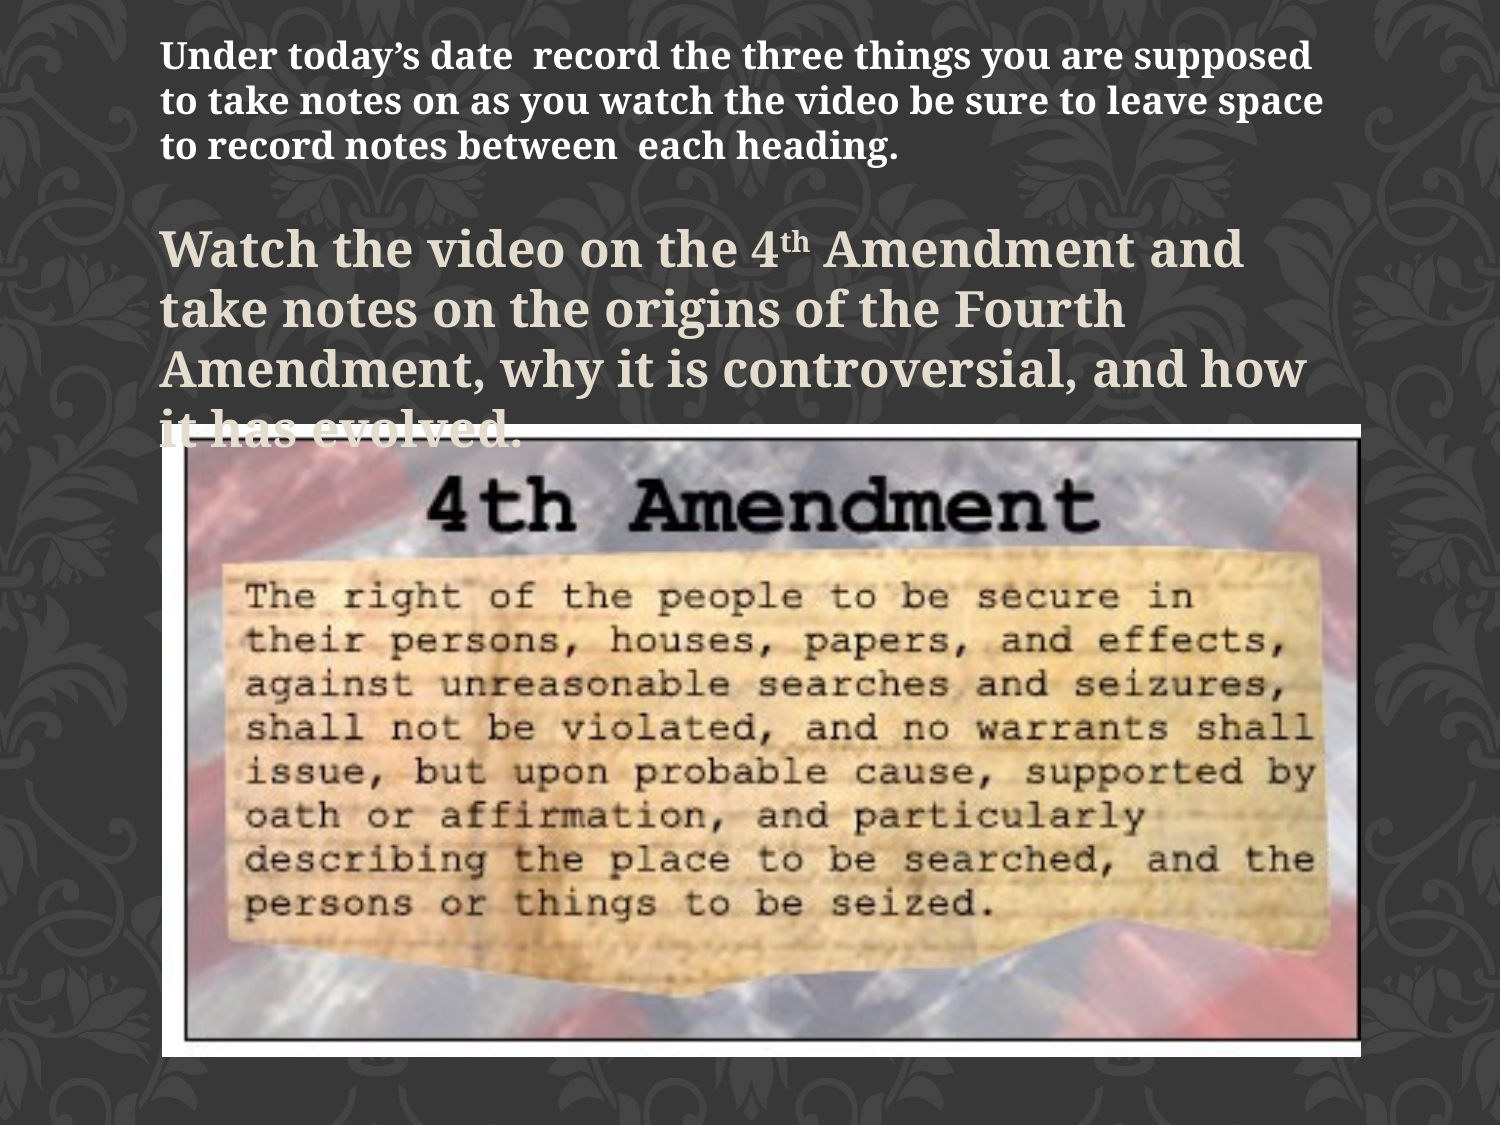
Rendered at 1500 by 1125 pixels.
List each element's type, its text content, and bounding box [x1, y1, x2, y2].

text_box Watch the video on the 4th Amendment and take notes on the origins of the Fourth Amendment, why it is controversial, and how it has evolved. [145, 210, 1370, 466]
text_box Under today’s date record the three things you are supposed to take notes on as you watch the video be sure to leave space to record notes between each heading. [144, 24, 1358, 175]
picture [162, 424, 1361, 1057]
